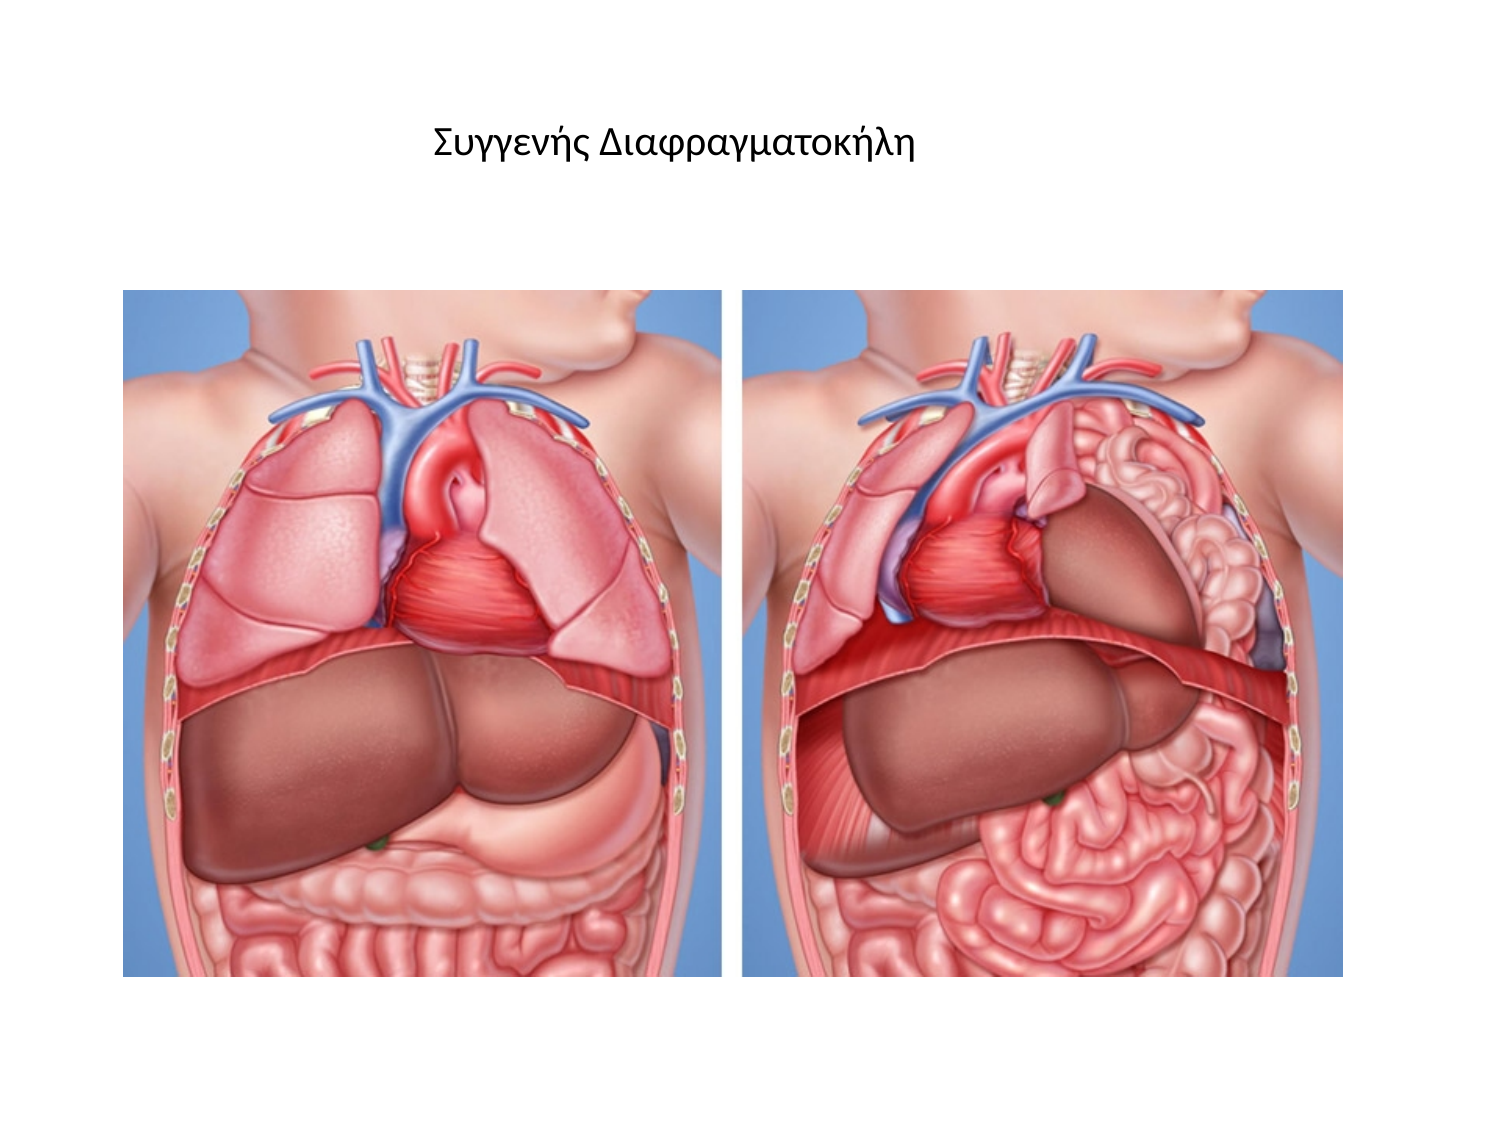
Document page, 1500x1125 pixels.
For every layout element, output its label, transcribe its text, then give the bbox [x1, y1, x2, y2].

title Συγγενής Διαφραγματοκήλη [0, 45, 1350, 233]
picture [123, 290, 1343, 977]
